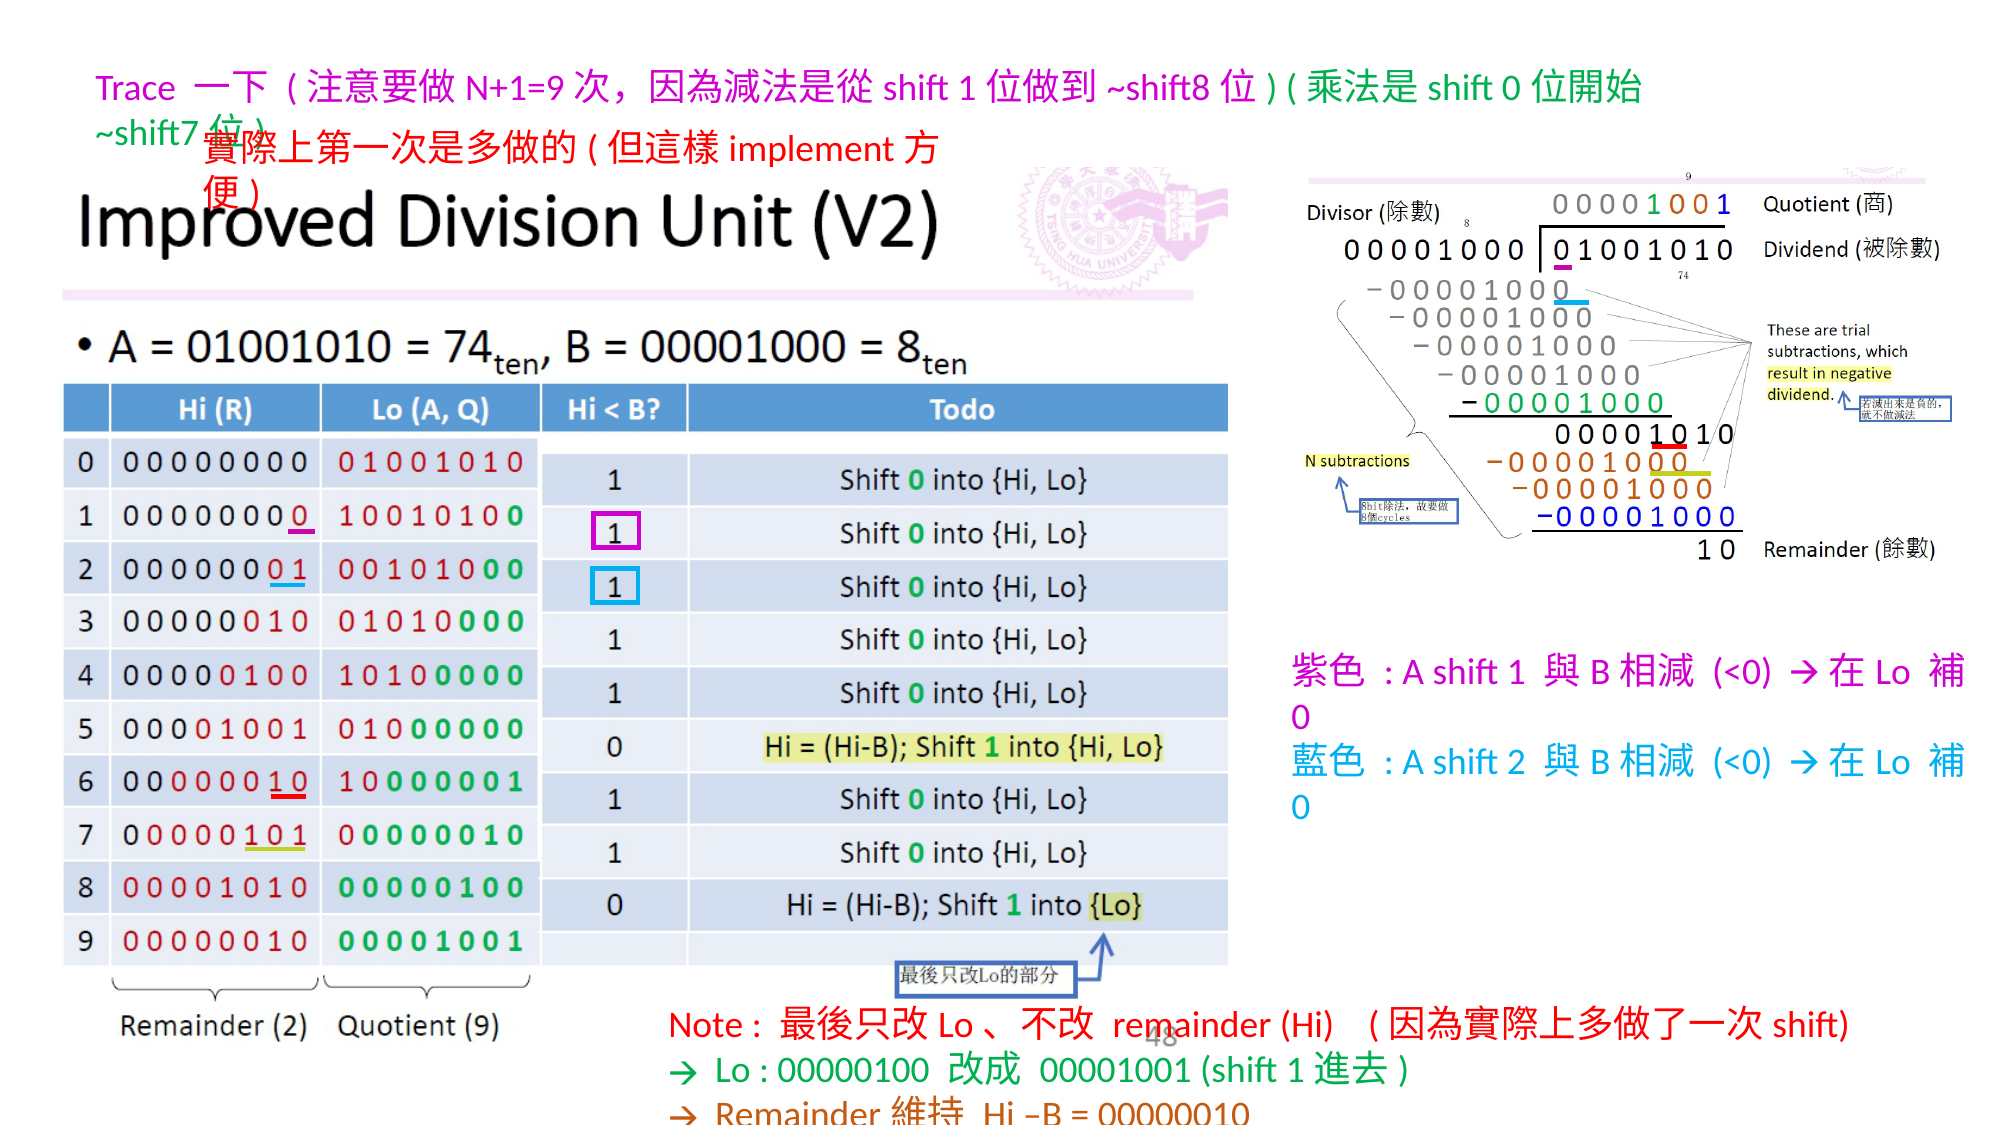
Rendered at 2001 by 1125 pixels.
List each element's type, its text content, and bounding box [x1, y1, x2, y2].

picture [1276, 167, 1960, 572]
text_box 實際上第一次是多做的(但這樣implement方便) [187, 116, 978, 166]
text_box Note : 最後只改Lo、不改 remainder (Hi) (因為實際上多做了一次shift) Lo : 00000100 改成 00001001 (shift 1進去) Remainder維持 Hi –B = 00000010 [653, 992, 1906, 1125]
text_box Trace 一下 (注意要做N+1=9次，因為減法是從shift 1位做到~shift8位) (乘法是shift 0位開始~shift7位) [80, 55, 1752, 161]
text_box 紫色 : A shift 1 與B相減 (<0) 🡪在Lo 補0 藍色 : A shift 2 與B相減 (<0) 🡪在Lo 補0 [1276, 639, 2000, 745]
picture [40, 167, 1228, 1050]
